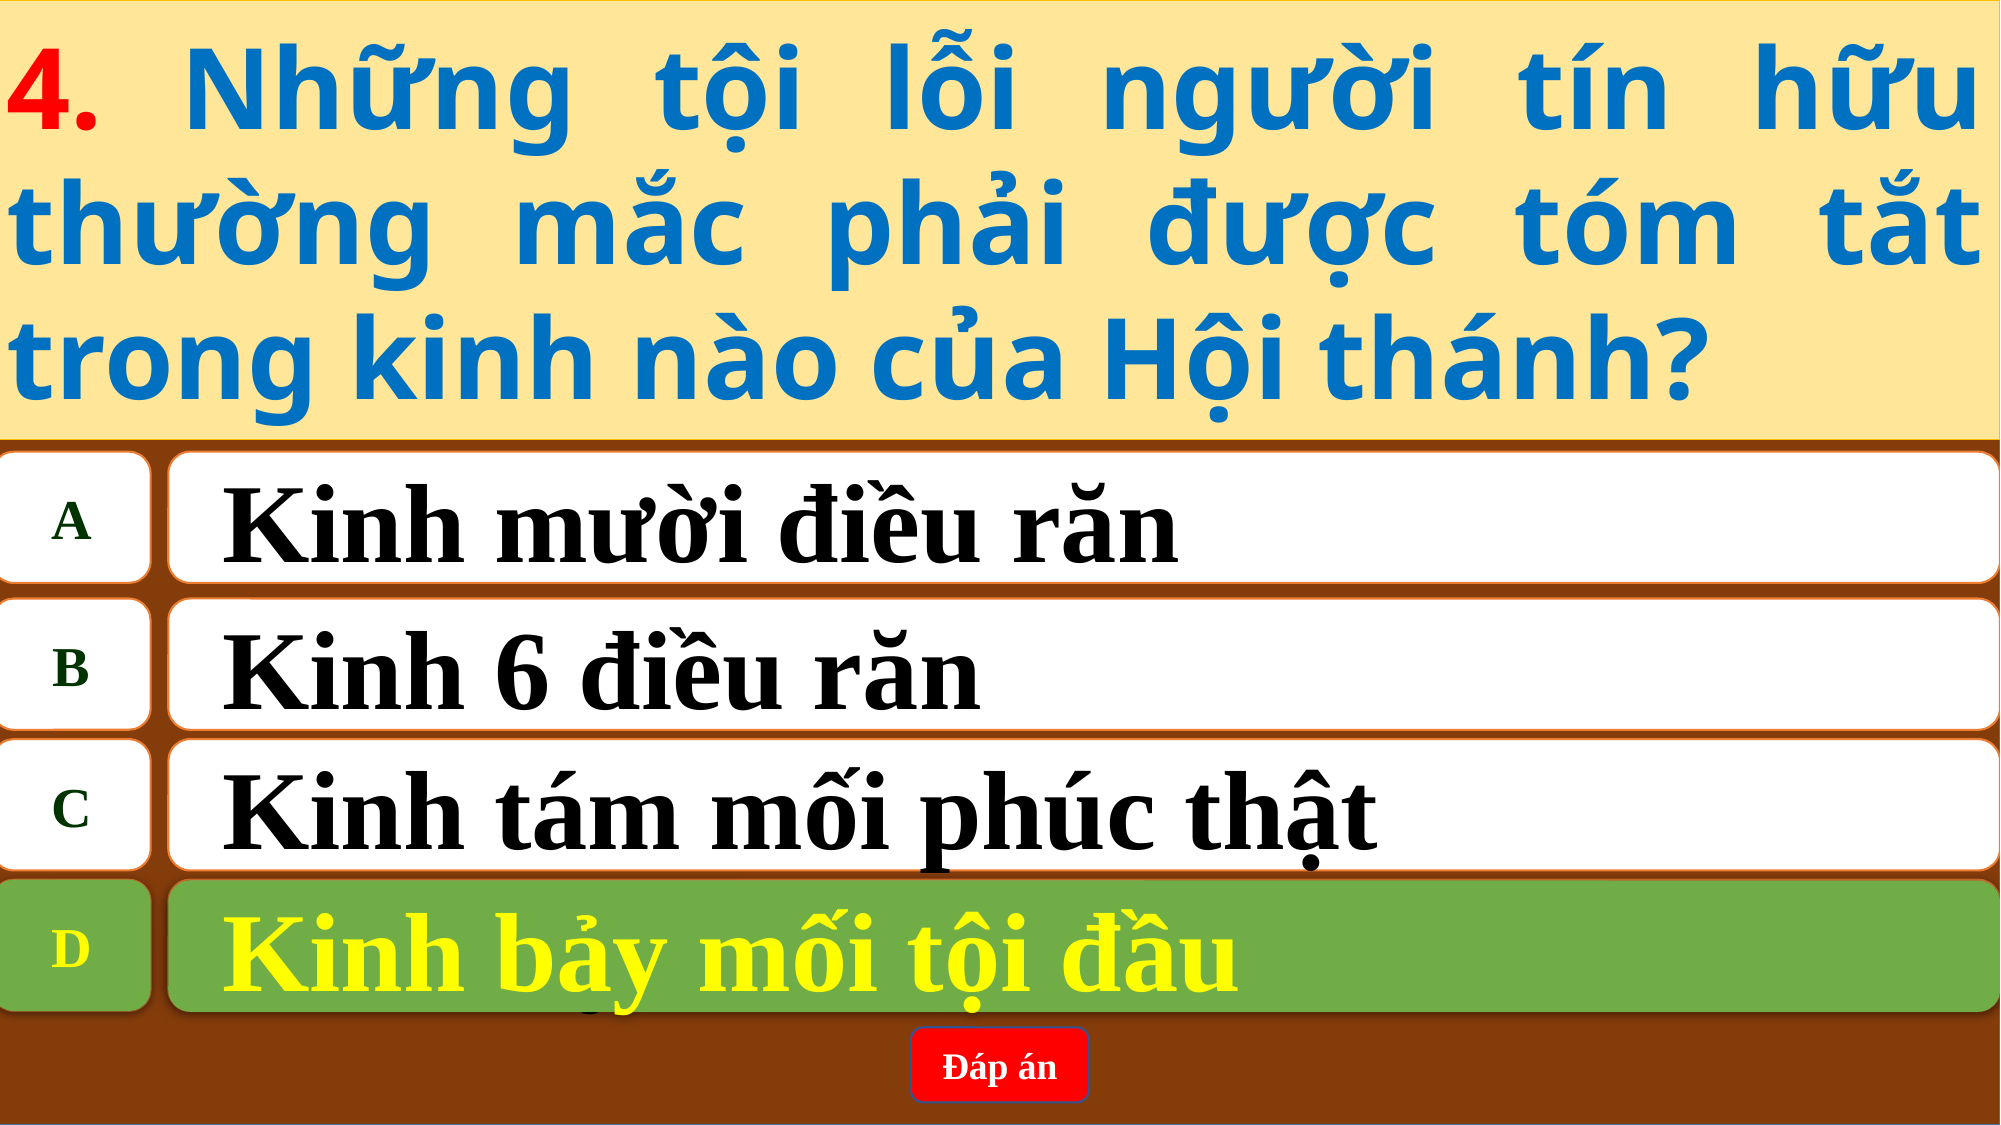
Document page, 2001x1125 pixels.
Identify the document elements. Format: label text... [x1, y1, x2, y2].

text_box [0, 871, 2000, 879]
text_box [0, 451, 2000, 583]
text_box [0, 440, 2000, 451]
text_box [0, 1012, 2000, 1125]
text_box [0, 879, 2000, 1012]
text_box [0, 730, 2000, 739]
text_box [0, 739, 2000, 871]
text_box Đáp án [909, 1026, 1091, 1104]
text_box 4. Những tội lỗi người tín hữu thường mắc phải được tóm tắt trong kinh nào của Hội thánh? [0, 0, 2000, 440]
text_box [0, 598, 2000, 730]
text_box [0, 583, 2000, 598]
